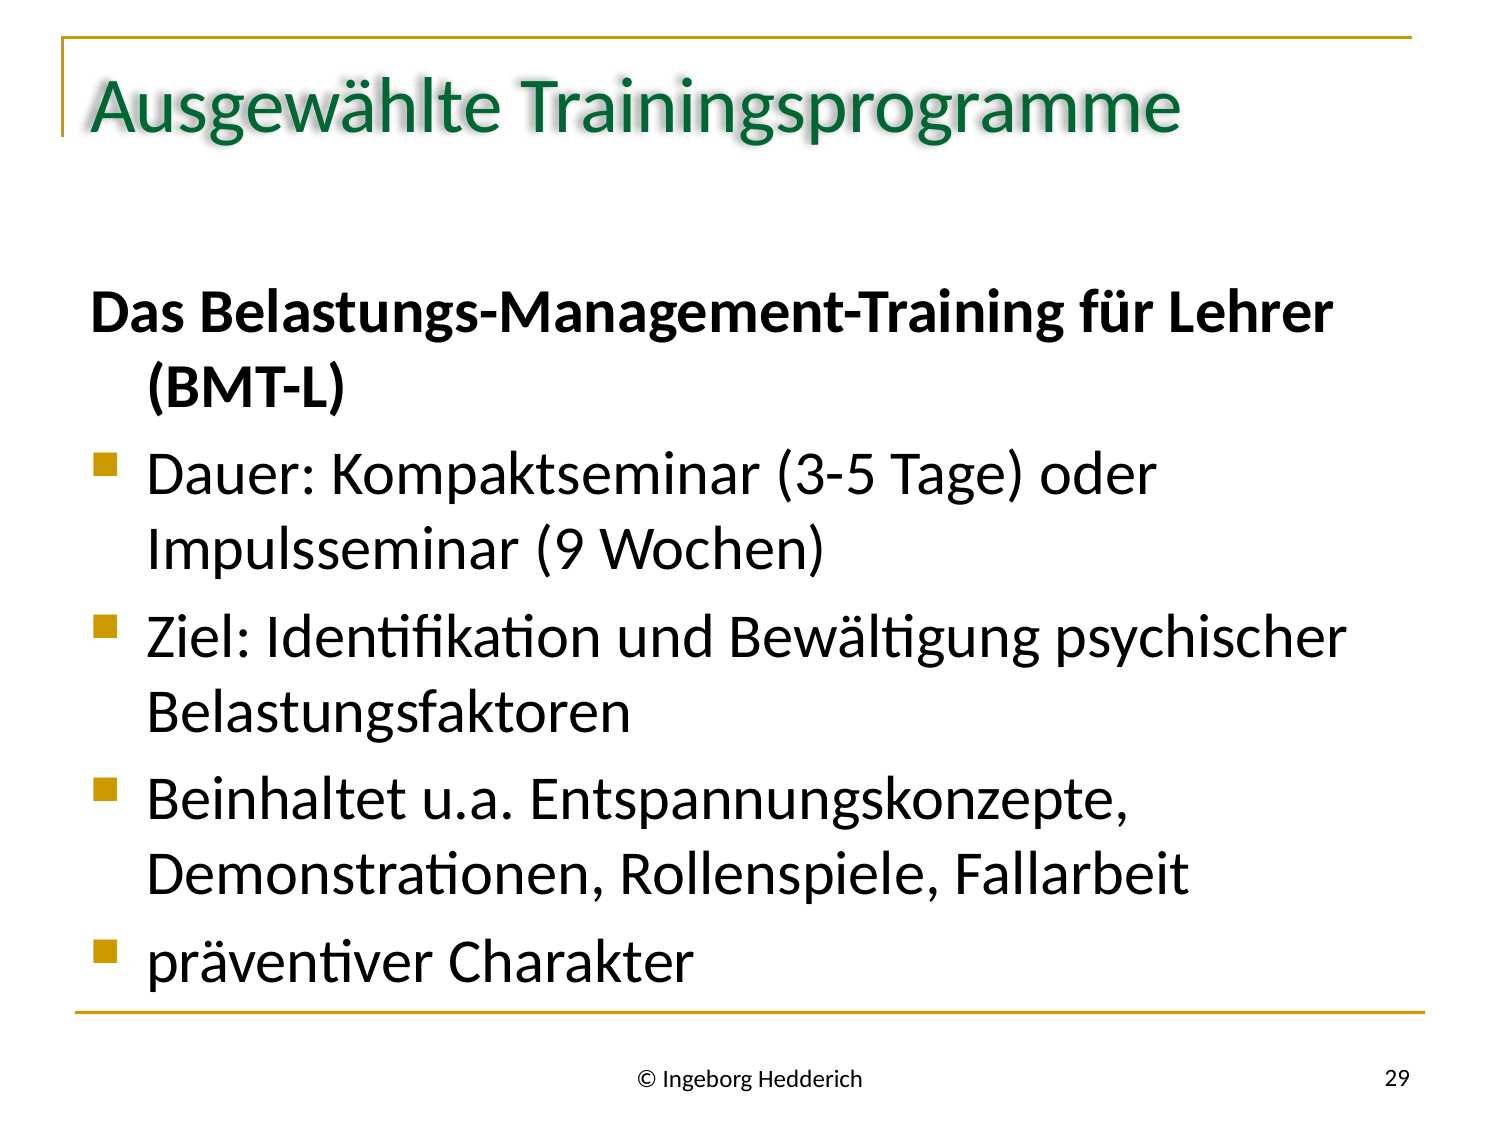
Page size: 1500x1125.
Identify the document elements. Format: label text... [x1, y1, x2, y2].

title Ausgewählte Trainingsprogramme [74, 45, 1426, 233]
list Das Belastungs-Management-Training für Lehrer (BMT-L) Dauer: Kompaktseminar (3-5 Tage) oder Impulsseminar (9 Wochen) Ziel: Identifikation und Bewältigung psychischer Belastungsfaktoren Beinhaltet u.a. Entspannungskonzepte, Demonstrationen, Rollenspiele, Fallarbeit präventiver Charakter [74, 262, 1426, 1006]
slide_number 29 [1074, 1023, 1426, 1100]
footer © Ingeborg Hedderich [512, 1024, 988, 1101]
